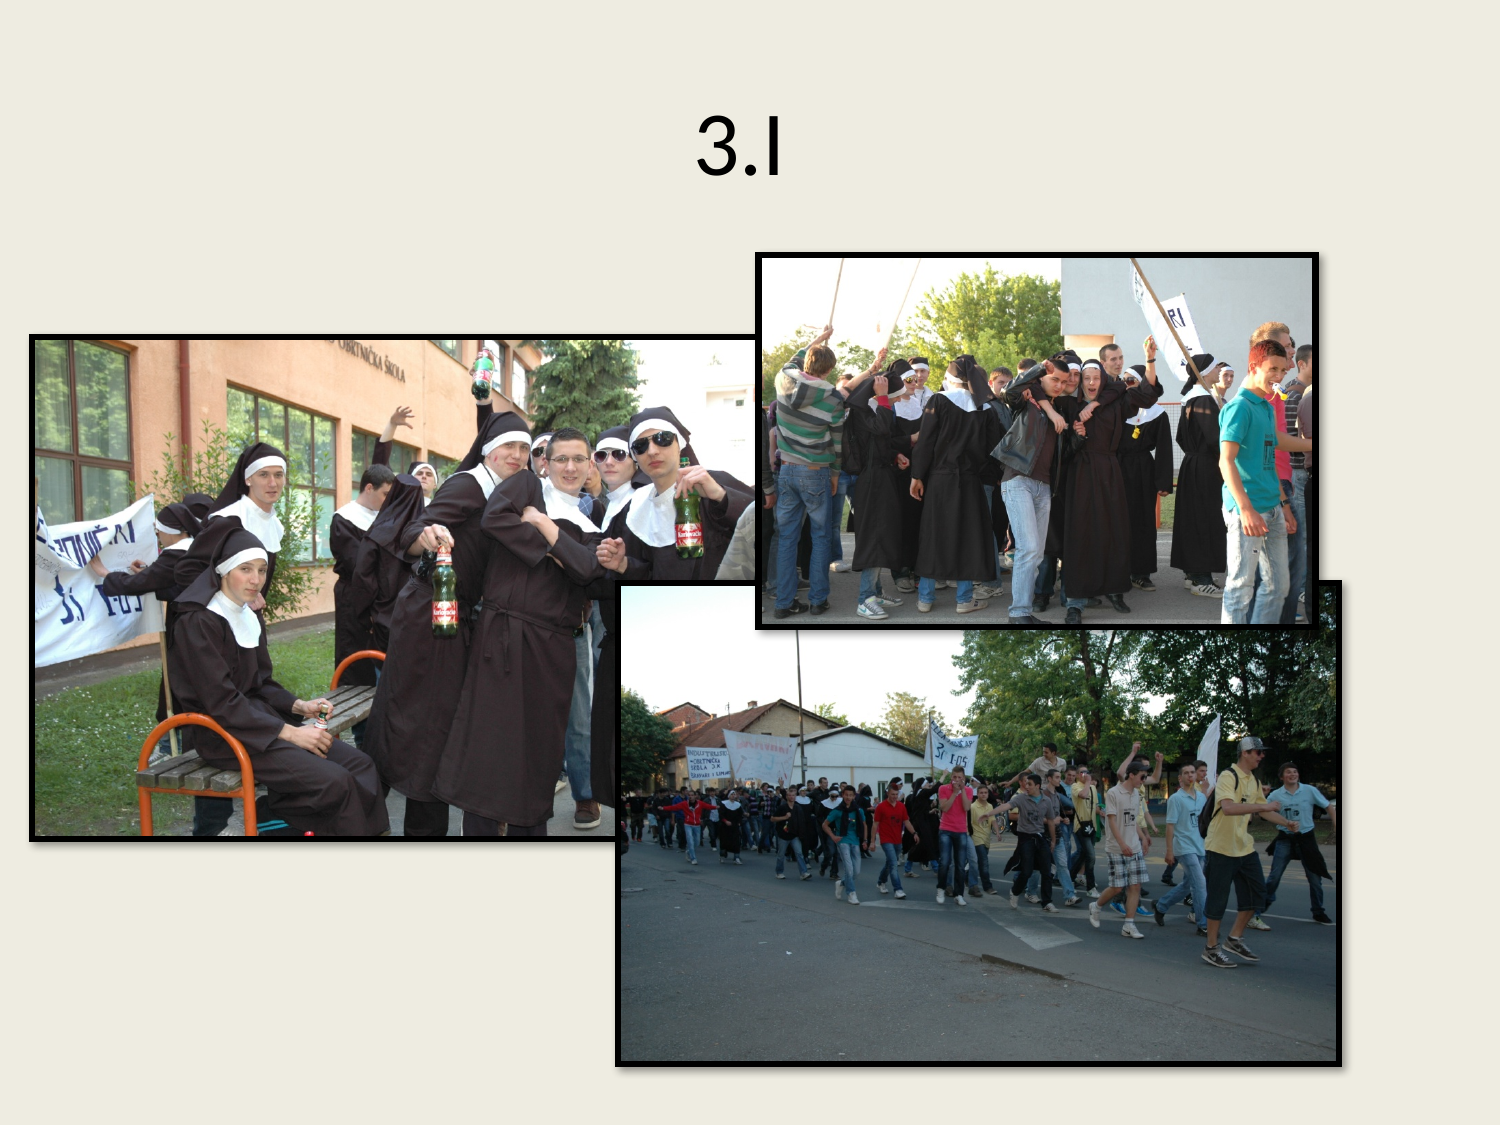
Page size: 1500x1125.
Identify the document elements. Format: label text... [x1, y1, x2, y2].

picture [34, 257, 1337, 1062]
title 3.I [75, 45, 1425, 233]
